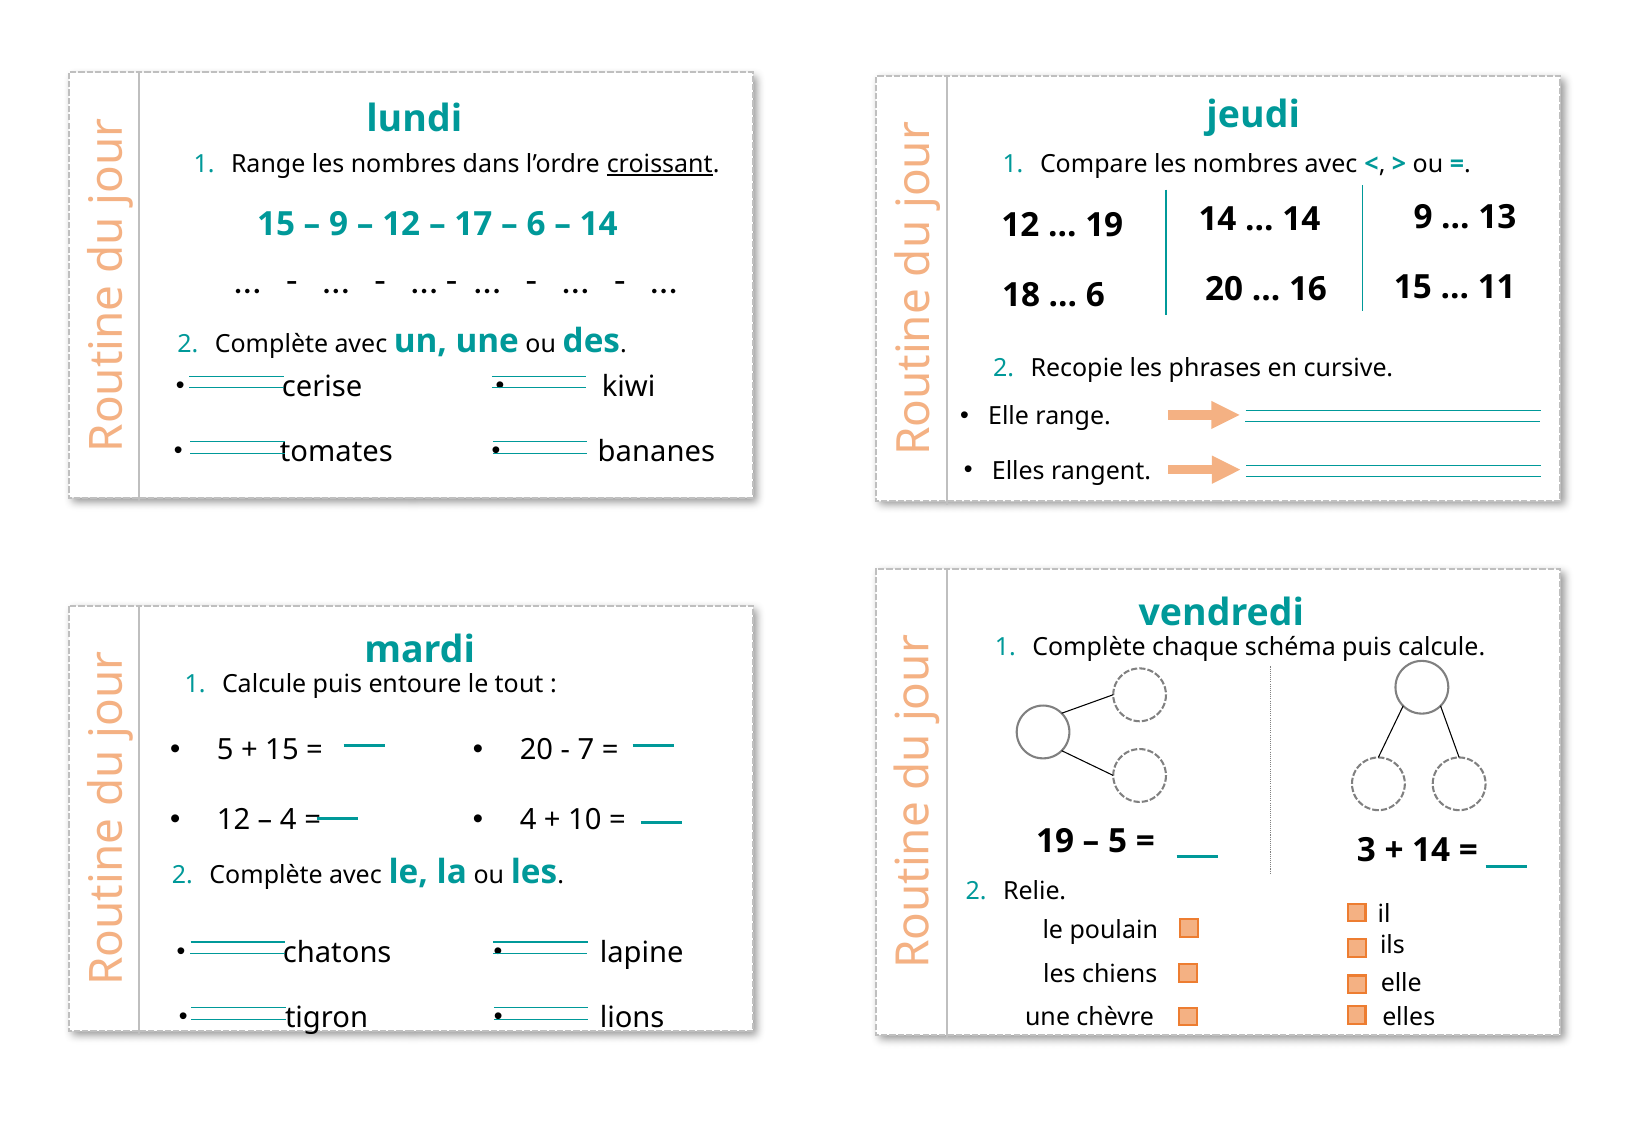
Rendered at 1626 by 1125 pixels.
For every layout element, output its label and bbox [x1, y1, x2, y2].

text_box [68, 605, 753, 1035]
text_box [140, 842, 723, 1042]
text_box [1344, 668, 1494, 803]
text_box [1016, 668, 1167, 802]
text_box [139, 312, 754, 476]
text_box [1245, 410, 1541, 422]
text_box [68, 72, 753, 502]
text_box [875, 568, 1561, 1039]
text_box [875, 75, 1561, 505]
text_box [1245, 465, 1542, 477]
